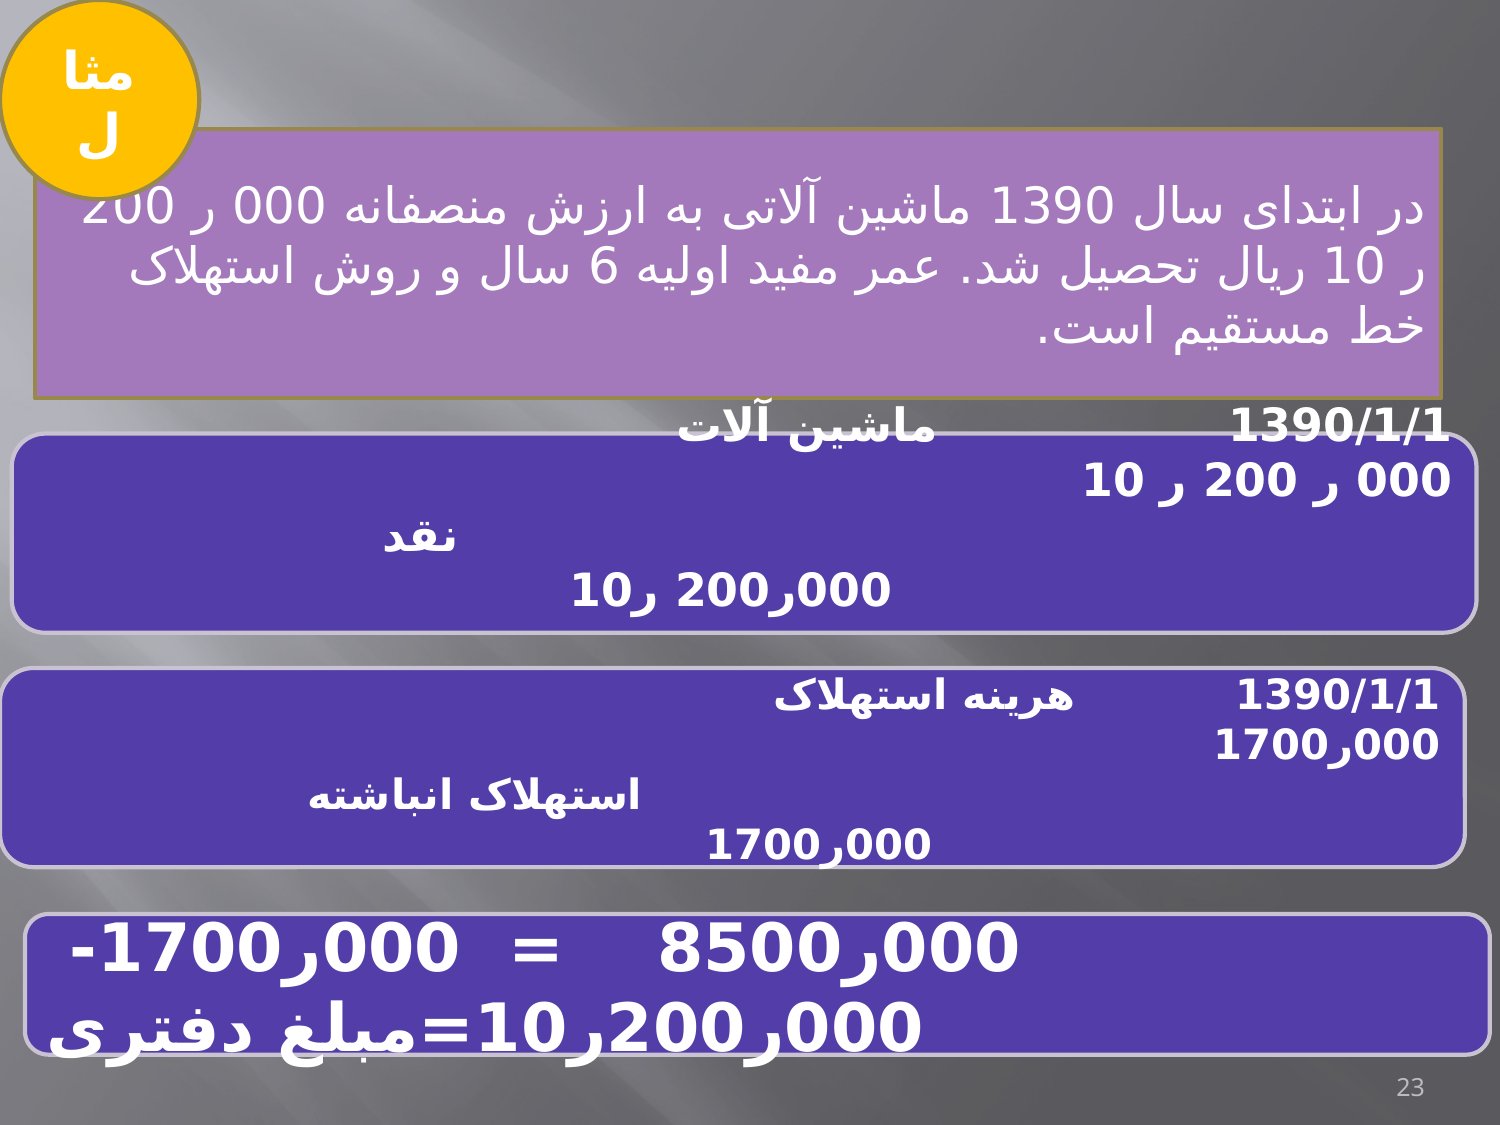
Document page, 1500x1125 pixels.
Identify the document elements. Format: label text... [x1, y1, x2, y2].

text_box 1390/1/1 ماشين آلات 000 ر 200 ر 10 نقد 000ر200 ر10 [9, 431, 1479, 635]
text_box مثال [0, 0, 202, 202]
text_box در ابتدای سال 1390 ماشین آلاتی به ارزش منصفانه 000 ر 200 ر 10 ریال تحصیل شد. عمر مفید اولیه 6 سال و روش استهلاک خط مستقیم است. [33, 127, 1443, 400]
text_box 000ر8500 = 000ر1700- 000ر200ر10=مبلغ دفتری [22, 911, 1492, 1057]
slide_number 23 [1299, 1052, 1425, 1113]
text_box 1390/1/1 هرینه استهلاک 000ر1700 استهلاک انباشته 000ر1700 [0, 665, 1467, 870]
